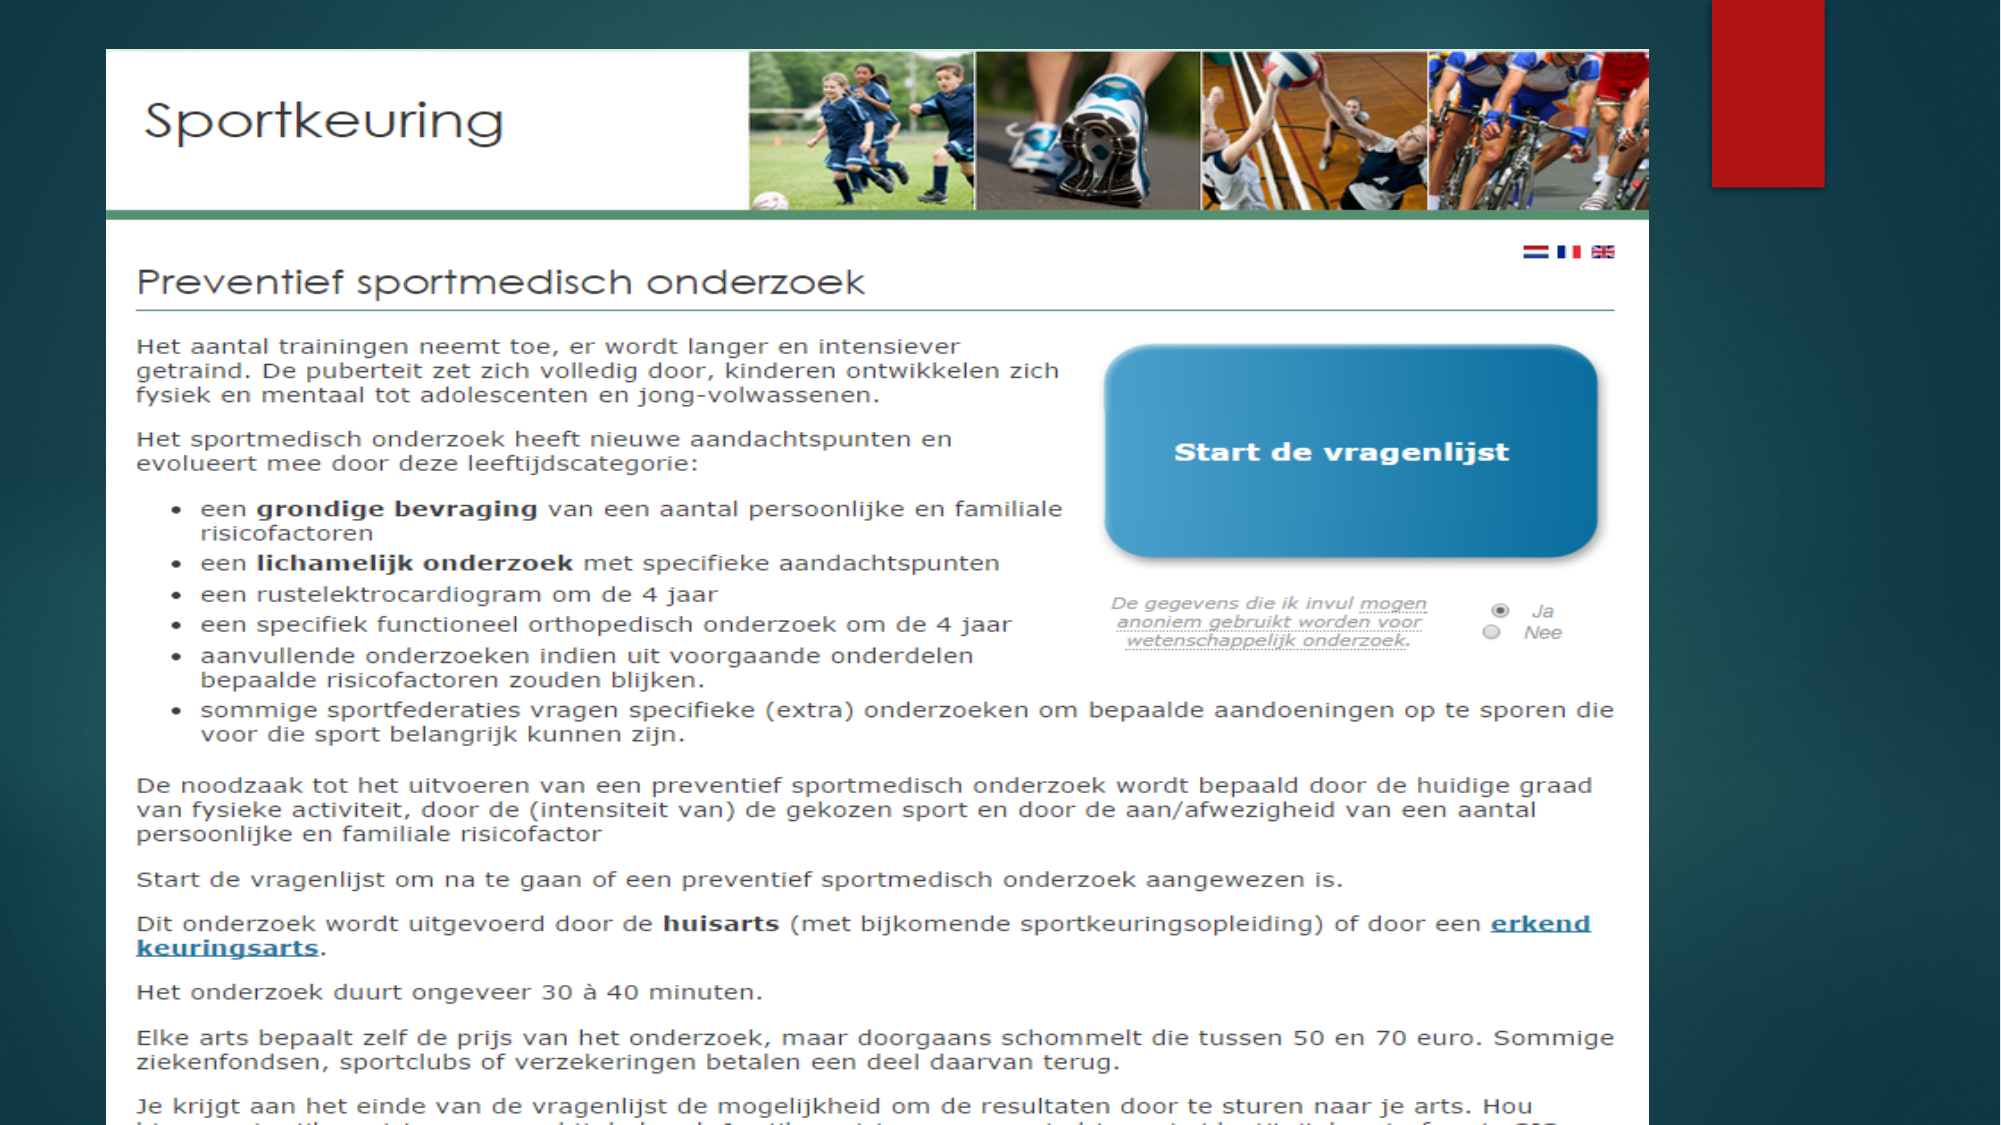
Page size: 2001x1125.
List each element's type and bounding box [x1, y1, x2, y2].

picture [0, 0, 1649, 1125]
